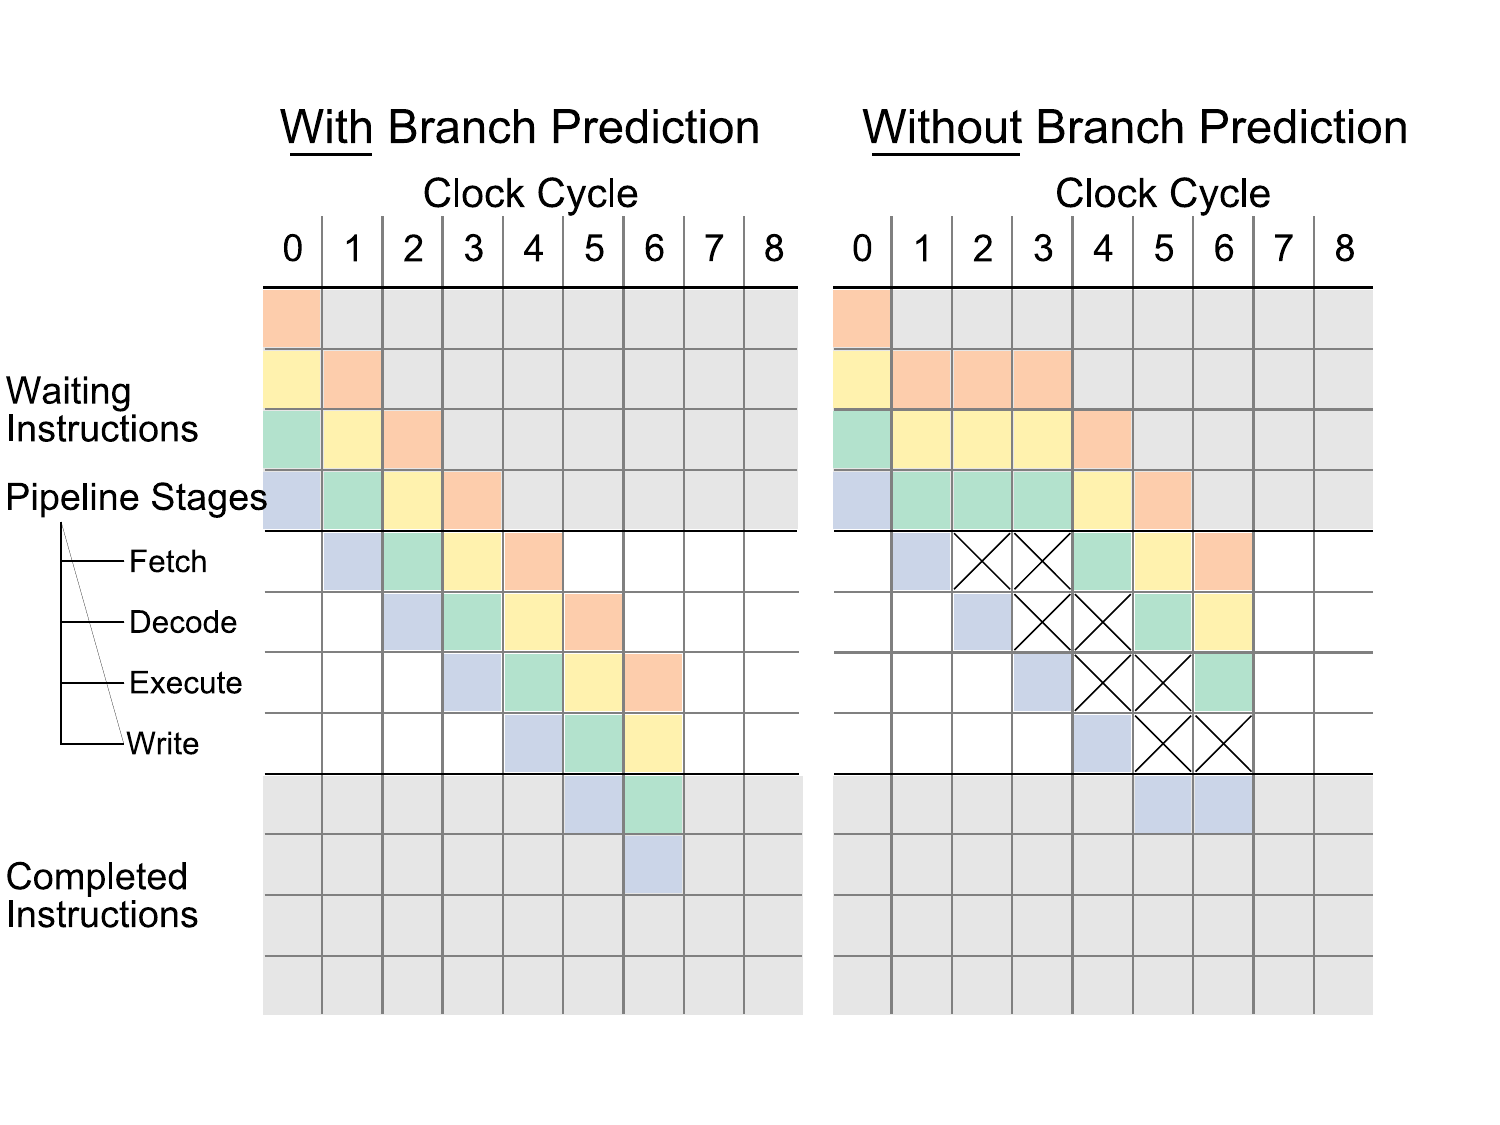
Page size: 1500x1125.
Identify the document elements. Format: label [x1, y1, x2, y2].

picture [0, 90, 1500, 1035]
